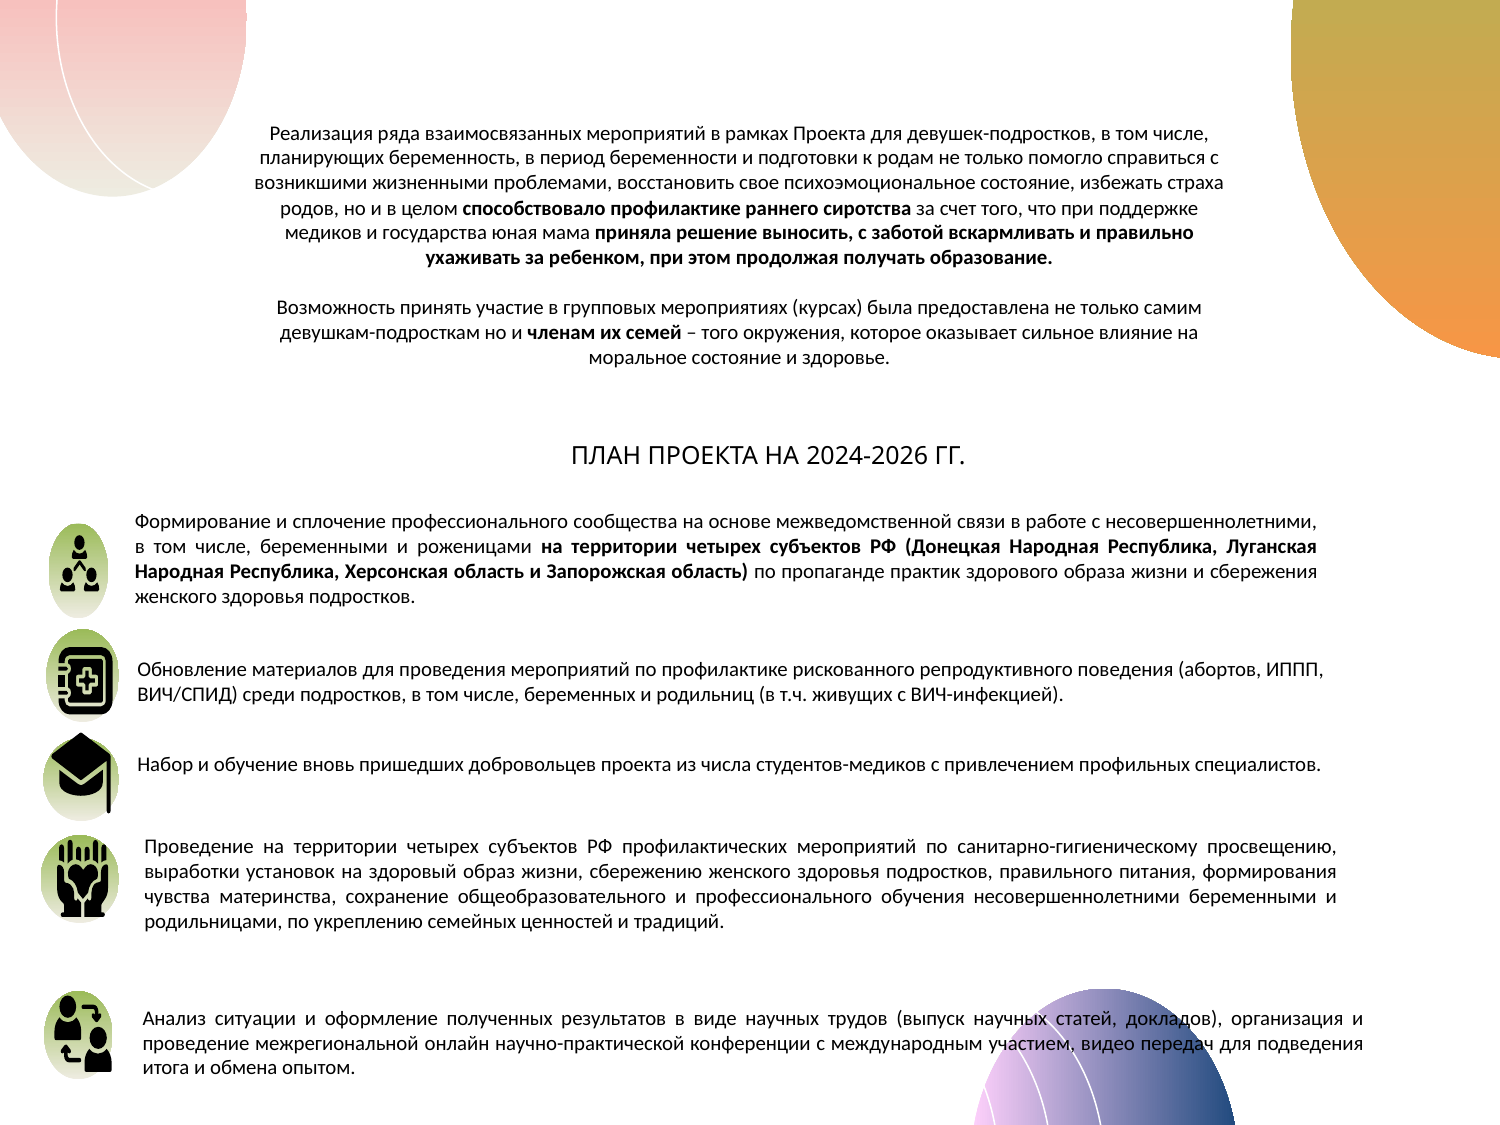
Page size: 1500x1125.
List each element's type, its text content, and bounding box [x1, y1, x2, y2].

text_box [46, 629, 111, 703]
text_box Набор и обучение вновь пришедших добровольцев проекта из числа студентов-медиков с привлечением профильных специалистов. [122, 735, 1359, 872]
title Реализация ряда взаимосвязанных мероприятий в рамках Проекта для девушек-подростков, в том числе, планирующих беременность, в период беременности и подготовки к родам не только помогло справиться с возникшими жизненными проблемами, восстановить свое психоэмоциональное состояние, избежать страха родов, но и в целом способствовало профилактике раннего сиротства за счет того, что при поддержке медиков и государства юная мама приняла решение выносить, с заботой вскармливать и правильно ухаживать за ребенком, при этом продолжая получать образование. Возможность принять участие в групповых мероприятиях (курсах) была предоставлена не только самим девушкам-подросткам но и членам их семей – того окружения, которое оказывает сильное влияние на моральное состояние и здоровье. [205, 0, 1251, 424]
text_box [116, 763, 120, 796]
text_box [40, 849, 51, 909]
text_box [59, 523, 97, 534]
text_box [56, 839, 109, 918]
text_box Проведение на территории четырех субъектов РФ профилактических мероприятий по санитарно-гигиеническому просвещению, выработки установок на здоровый образ жизни, сбережению женского здоровья подростков, правильного питания, формирования чувства материнства, сохранение общеобразовательного и профессионального обучения несовершеннолетними беременными и родильницами, по укреплению семейных ценностей и традиций. [129, 817, 1353, 954]
text_box [48, 543, 109, 619]
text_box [54, 995, 112, 1073]
text_box [113, 855, 120, 903]
text_box [1290, 0, 1500, 358]
text_box [44, 1015, 48, 1056]
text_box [58, 646, 113, 715]
text_box Анализ ситуации и оформление полученных результатов в виде научных трудов (выпуск научных статей, докладов), организация и проведение межрегиональной онлайн научно-практической конференции с международным участием, видео передач для подведения итога и обмена опытом. [127, 989, 1379, 1125]
text_box Формирование и сплочение профессионального сообщества на основе межведомственной связи в работе с несовершеннолетними, в том числе, беременными и роженицами на территории четырех субъектов РФ (Донецкая Народная Республика, Луганская Народная Республика, Херсонская область и Запорожская область) по пропаганде практик здорового образа жизни и сбережения женского здоровья подростков. [119, 492, 1333, 629]
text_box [50, 732, 111, 814]
text_box ПЛАН ПРОЕКТА НА 2024-2026 ГГ. [136, 424, 1401, 550]
text_box Обновление материалов для проведения мероприятий по профилактике рискованного репродуктивного поведения (абортов, ИППП, ВИЧ/СПИД) среди подростков, в том числе, беременных и родильниц (в т.ч. живущих с ВИЧ-инфекцией). [122, 640, 1339, 735]
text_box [59, 535, 100, 592]
